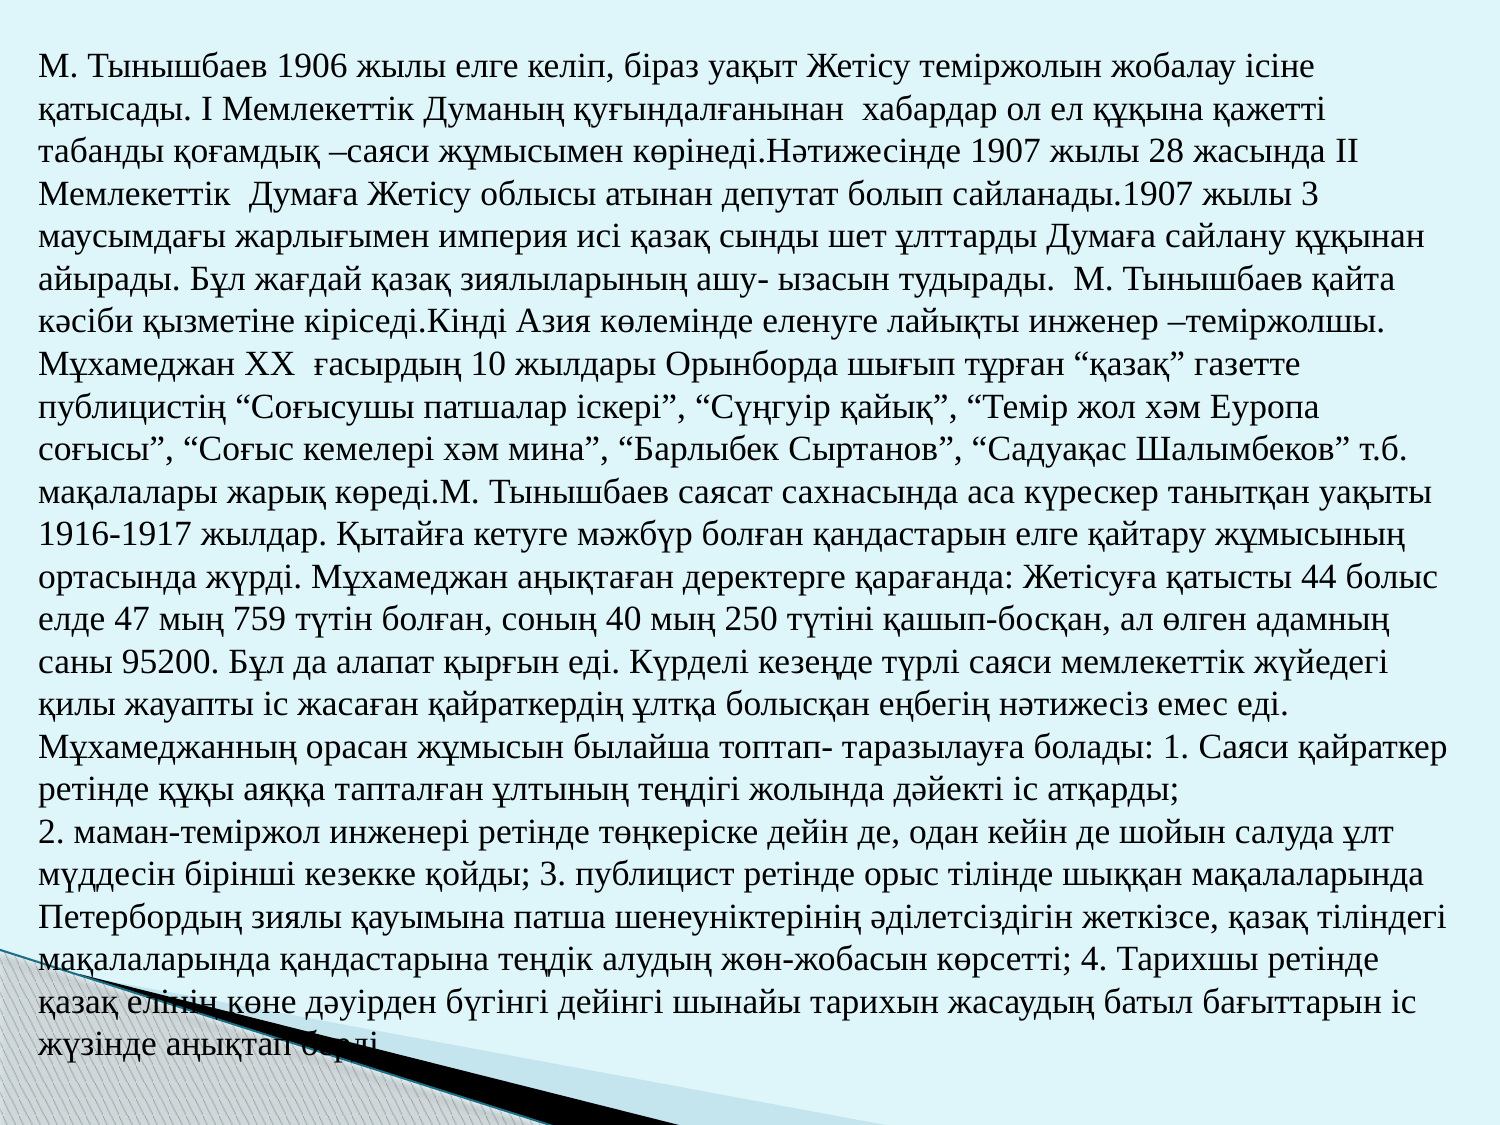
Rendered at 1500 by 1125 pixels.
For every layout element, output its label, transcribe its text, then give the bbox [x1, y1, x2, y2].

text_box М. Тынышбаев 1906 жылы елге келіп, біраз уақыт Жетісу теміржолын жобалау ісіне қатысады. I Мемлекеттік Думаның қуғындалғанынан хабардар ол ел құқына қажетті табанды қоғамдық –саяси жұмысымен көрінеді.Нәтижесінде 1907 жылы 28 жасында II Мемлекеттік Думаға Жетісу облысы атынан депутат болып сайланады.1907 жылы 3 маусымдағы жарлығымен империя исі қазақ сынды шет ұлттарды Думаға сайлану құқынан айырады. Бұл жағдай қазақ зиялыларының ашу- ызасын тудырады. М. Тынышбаев қайта кәсіби қызметіне кіріседі.Кінді Азия көлемінде еленуге лайықты инженер –теміржолшы. Мұхамеджан XX ғасырдың 10 жылдары Орынборда шығып тұрған “қазақ” газетте публицистің “Соғысушы патшалар іскері”, “Сүңгуір қайық”, “Темір жол хәм Еуропа соғысы”, “Соғыс кемелері хәм мина”, “Барлыбек Сыртанов”, “Садуақас Шалымбеков” т.б. мақалалары жарық көреді.М. Тынышбаев саясат сахнасында аса күрескер танытқан уақыты 1916-1917 жылдар. Қытайға кетуге мәжбүр болған қандастарын елге қайтару жұмысының ортасында жүрді. Мұхамеджан аңықтаған деректерге қарағанда: Жетісуға қатысты 44 болыс елде 47 мың 759 түтін болған, соның 40 мың 250 түтіні қашып-босқан, ал өлген адамның саны 95200. Бұл да алапат қырғын еді. Күрделі кезеңде түрлі саяси мемлекеттік жүйедегі қилы жауапты іс жасаған қайраткердің ұлтқа болысқан еңбегің нәтижесіз емес еді. Мұхамеджанның орасан жұмысын былайша топтап- таразылауға болады: 1. Саяси қайраткер ретінде құқы аяққа тапталған ұлтының теңдігі жолында дәйекті іс атқарды; 2. маман-теміржол инженері ретінде төңкеріске дейін де, одан кейін де шойын салуда ұлт мүддесін бірінші кезекке қойды; 3. публицист ретінде орыс тілінде шыққан мақалаларында Петербордың зиялы қауымына патша шенеуніктерінің әділетсіздігін жеткізсе, қазақ тіліндегі мақалаларында қандастарына теңдік алудың жөн-жобасын көрсетті; 4. Тарихшы ретінде қазақ елінің көне дәуірден бүгінгі дейінгі шынайы тарихын жасаудың батыл бағыттарын іс жүзінде аңықтап берді. [23, 35, 1477, 1071]
